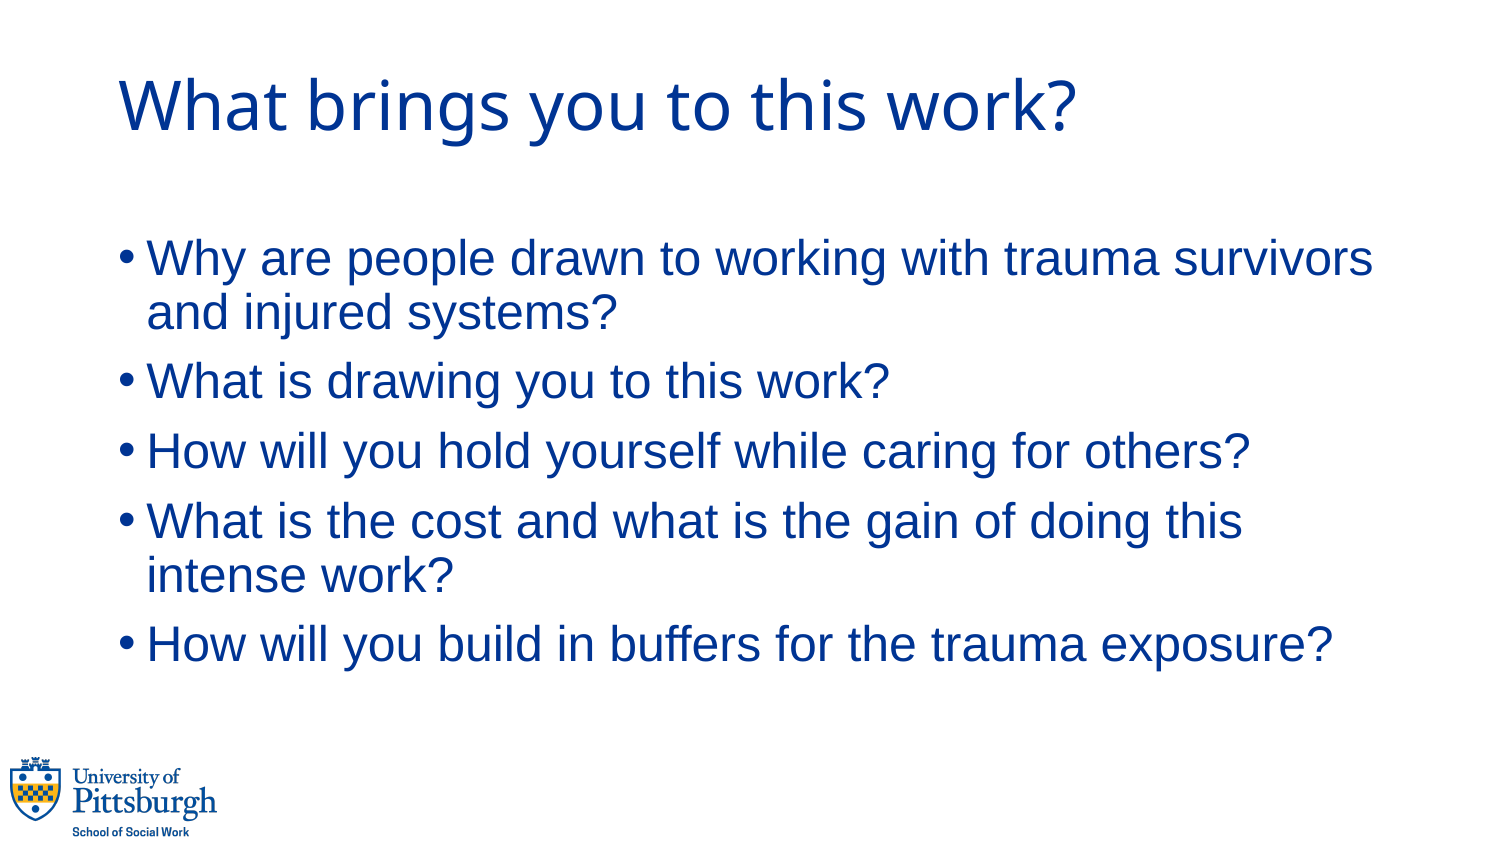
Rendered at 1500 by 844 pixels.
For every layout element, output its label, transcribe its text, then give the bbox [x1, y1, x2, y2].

list Why are people drawn to working with trauma survivors and injured systems? What is drawing you to this work? How will you hold yourself while caring for others? What is the cost and what is the gain of doing this intense work? How will you build in buffers for the trauma exposure? [103, 224, 1397, 760]
picture [10, 757, 217, 841]
title What brings you to this work? [103, 63, 1397, 208]
